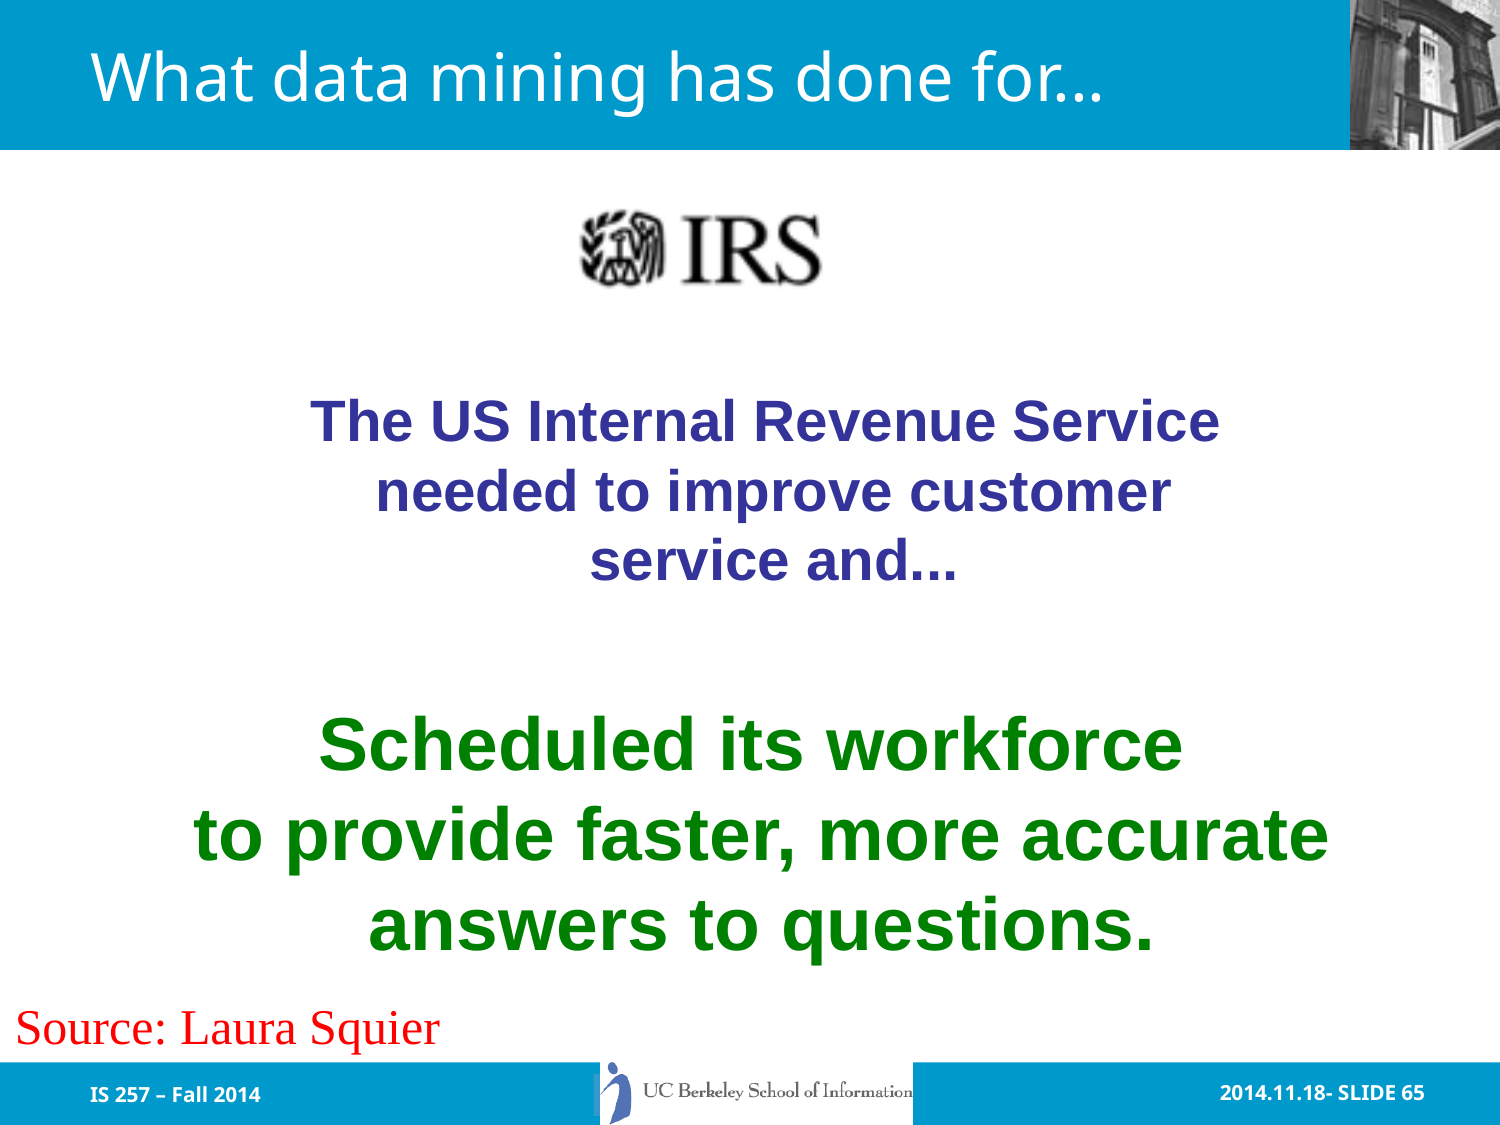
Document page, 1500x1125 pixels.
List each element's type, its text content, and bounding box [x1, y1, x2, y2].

text_box Source: Laura Squier [0, 987, 455, 1063]
text_box Scheduled its workforce to provide faster, more accurate answers to questions. [112, 687, 1413, 973]
picture [474, 199, 938, 298]
slide_number IS 257 – Fall 2014 [75, 1063, 388, 1125]
picture [1351, 0, 1500, 150]
picture [594, 1062, 912, 1125]
title What data mining has done for... [75, 0, 1350, 150]
text_box The US Internal Revenue Service needed to improve customer service and... [262, 375, 1286, 600]
